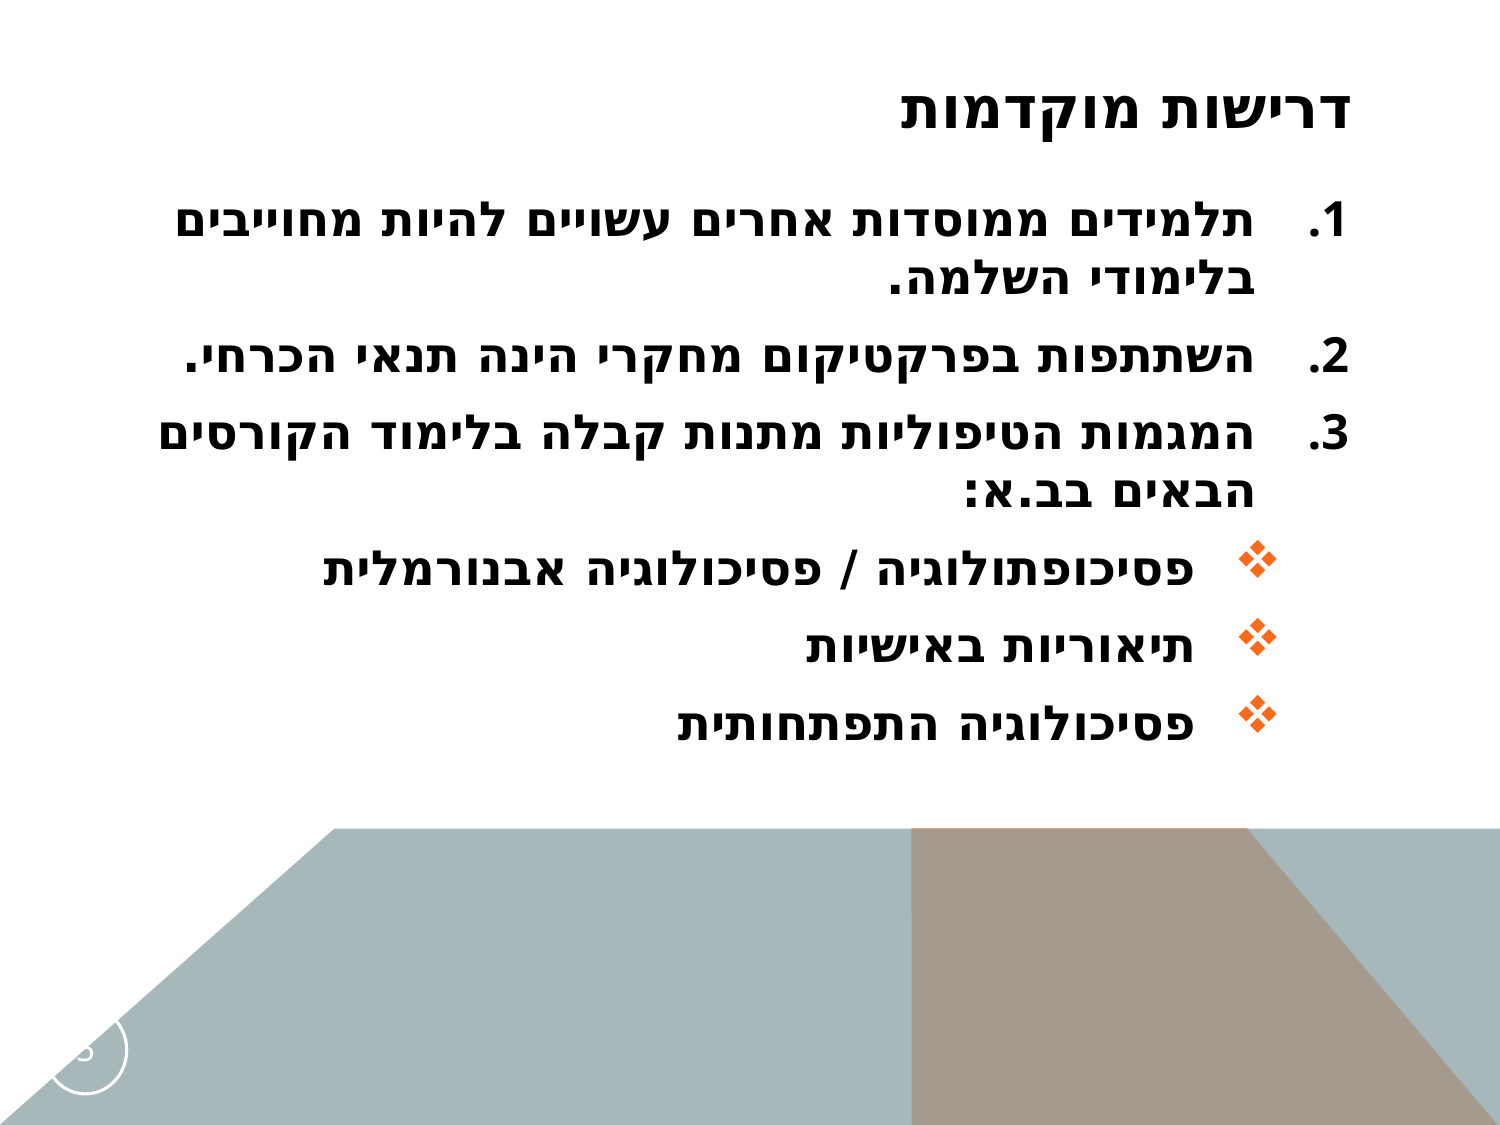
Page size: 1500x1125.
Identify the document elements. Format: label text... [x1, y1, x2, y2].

slide_number 5 [42, 1004, 129, 1096]
title דרישות מוקדמות [135, 60, 1369, 150]
list תלמידים ממוסדות אחרים עשויים להיות מחוייבים בלימודי השלמה. השתתפות בפרקטיקום מחקרי הינה תנאי הכרחי. המגמות הטיפוליות מתנות קבלה בלימוד הקורסים הבאים בב.א: פסיכופתולוגיה / פסיכולוגיה אבנורמלית תיאוריות באישיות פסיכולוגיה התפתחותית [135, 180, 1369, 768]
